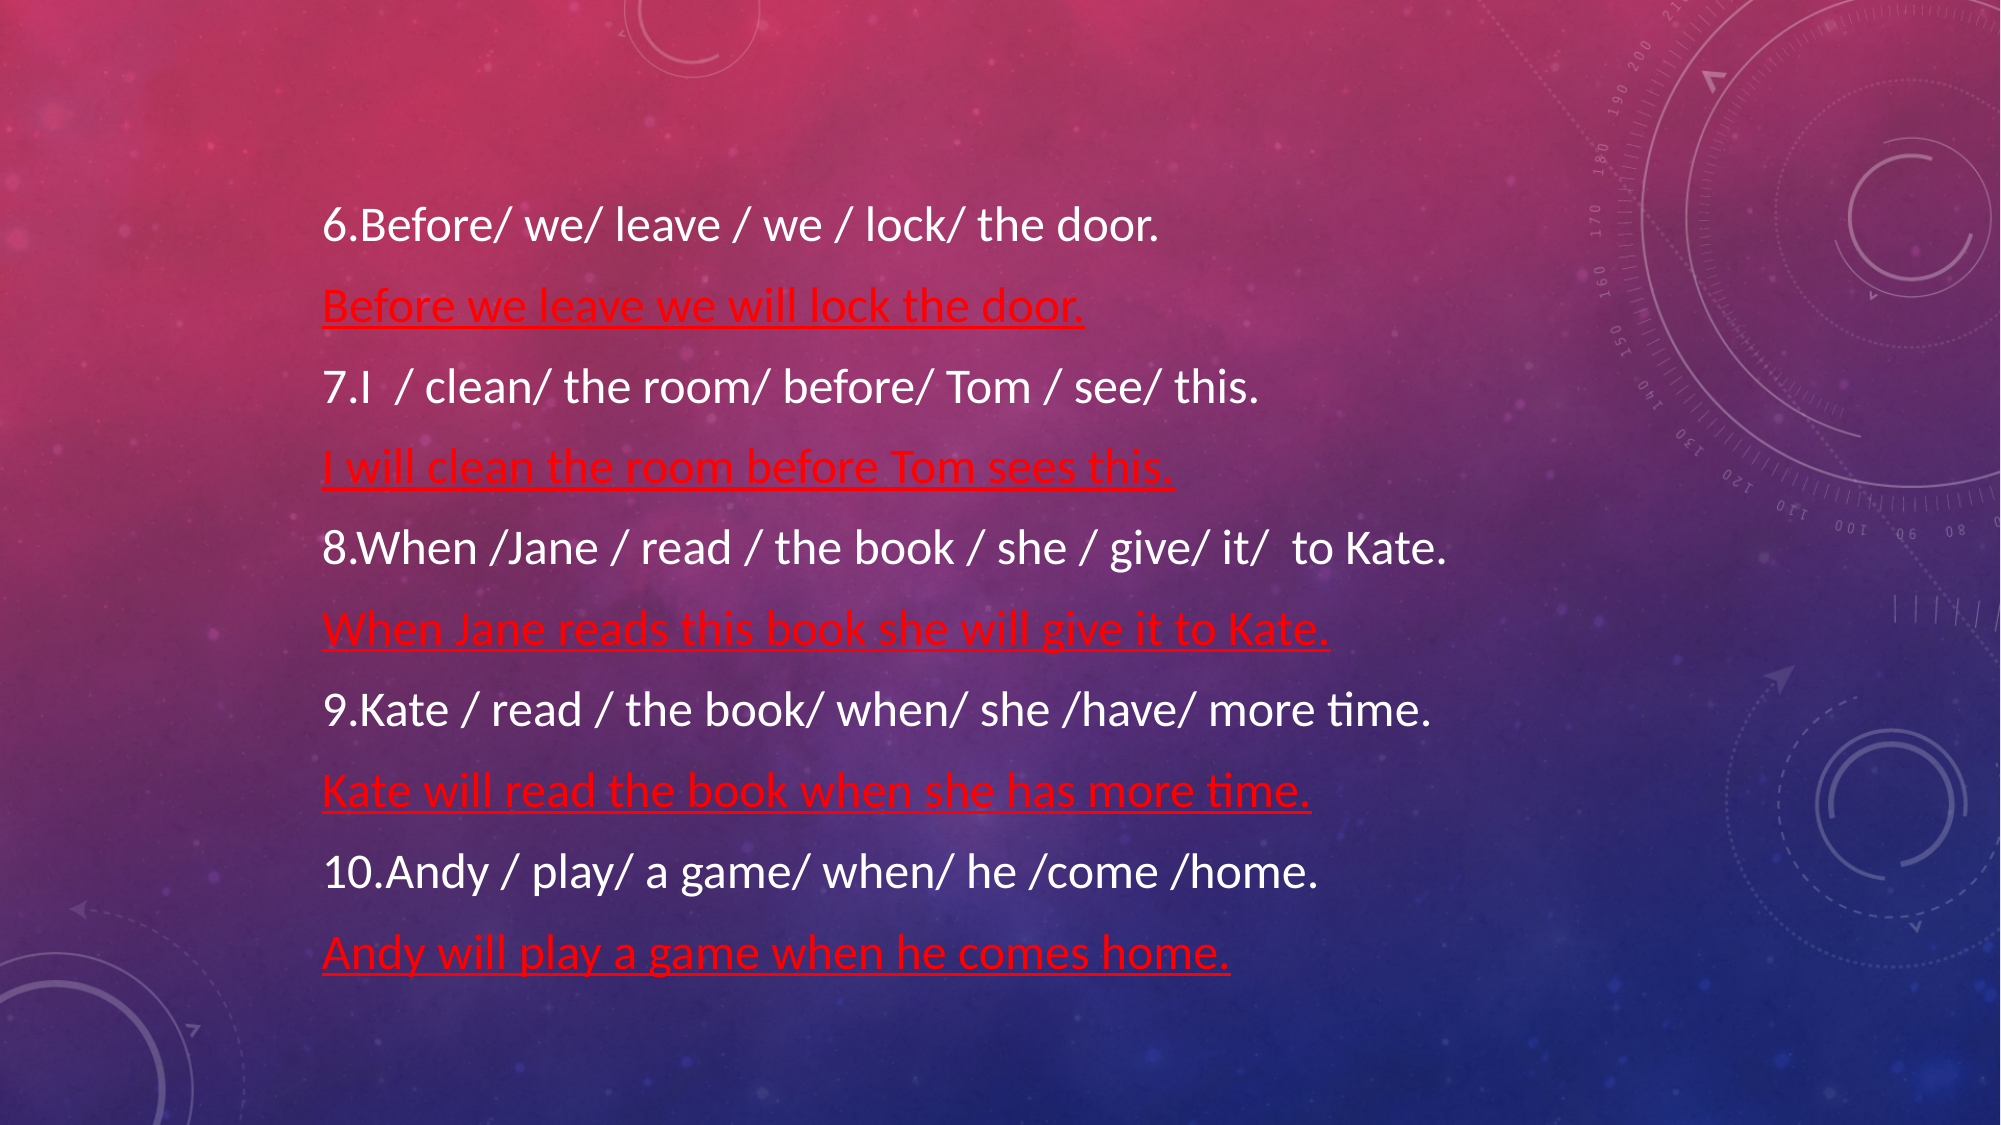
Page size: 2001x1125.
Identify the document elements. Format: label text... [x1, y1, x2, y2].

picture [0, 0, 2001, 1125]
list 6.Before/ we/ leave / we / lock/ the door. Before we leave we will lock the door. 7.I / clean/ the room/ before/ Tom / see/ this. I will clean the room before Tom sees this. 8.When /Jane / read / the book / she / give/ it/ to Kate. When Jane reads this book she will give it to Kate. 9.Kate / read / the book/ when/ she /have/ more time. Kate will read the book when she has more time. 10.Andy / play/ a game/ when/ he /come /home. Andy will play a game when he comes home. [306, 106, 2000, 1125]
